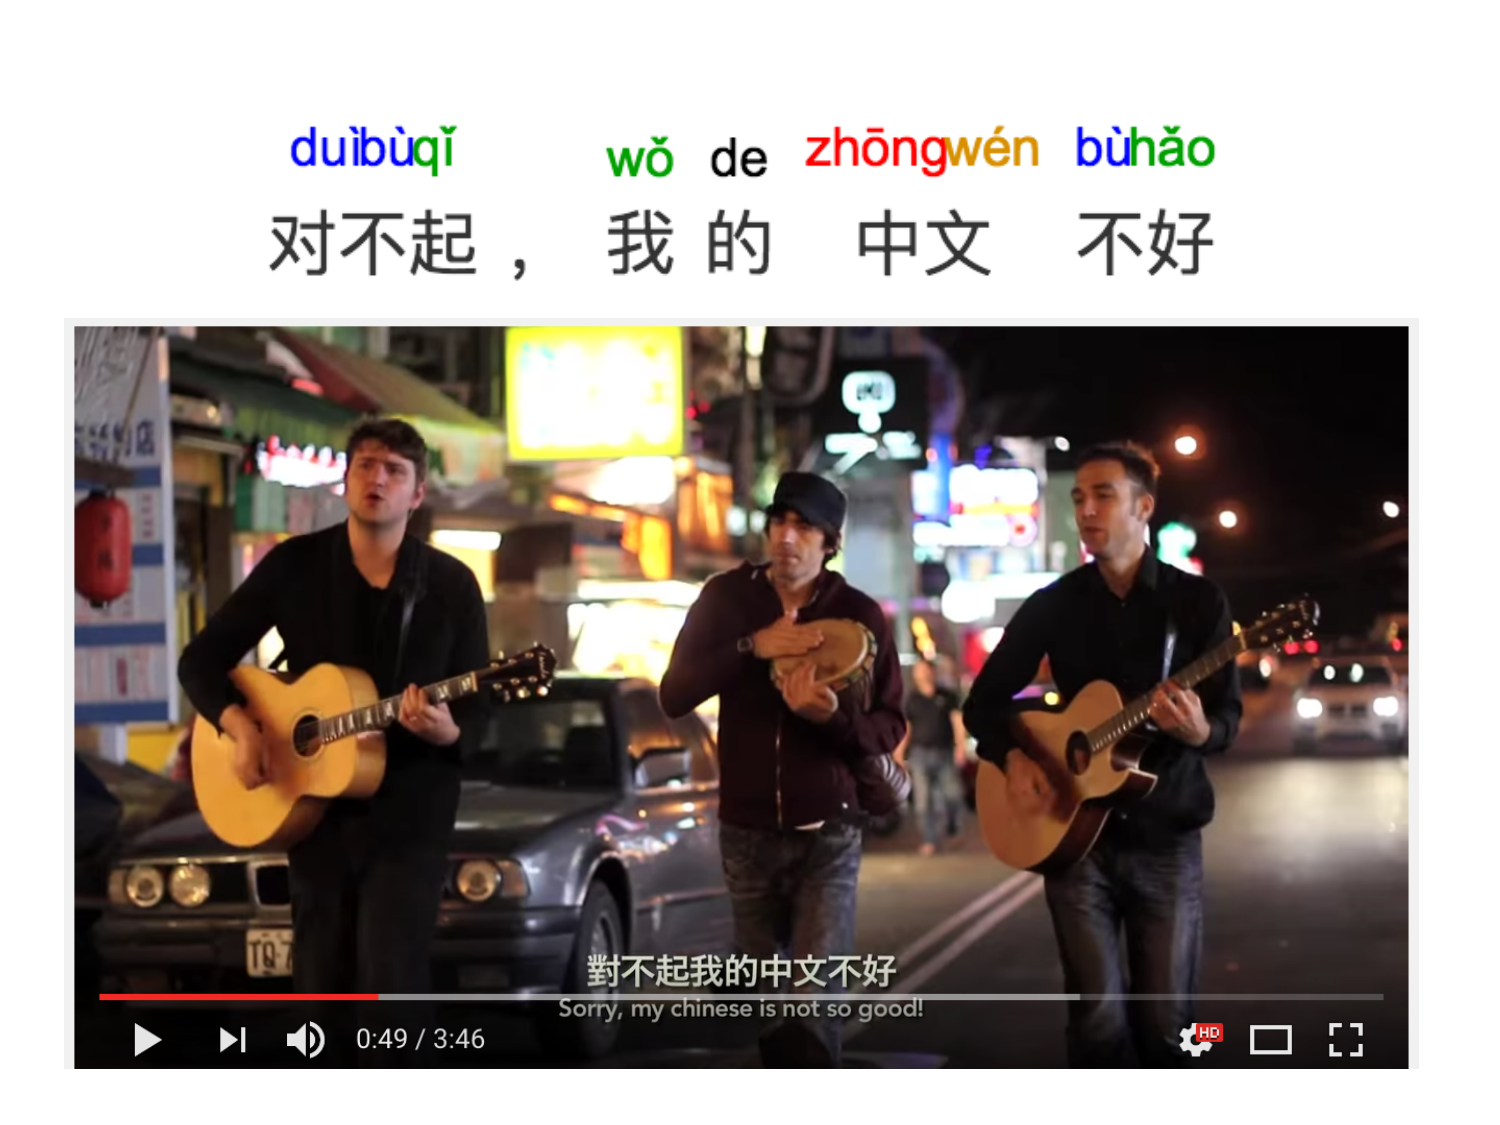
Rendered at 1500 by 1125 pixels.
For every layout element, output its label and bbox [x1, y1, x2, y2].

picture [63, 318, 1419, 1070]
picture [243, 106, 1235, 298]
